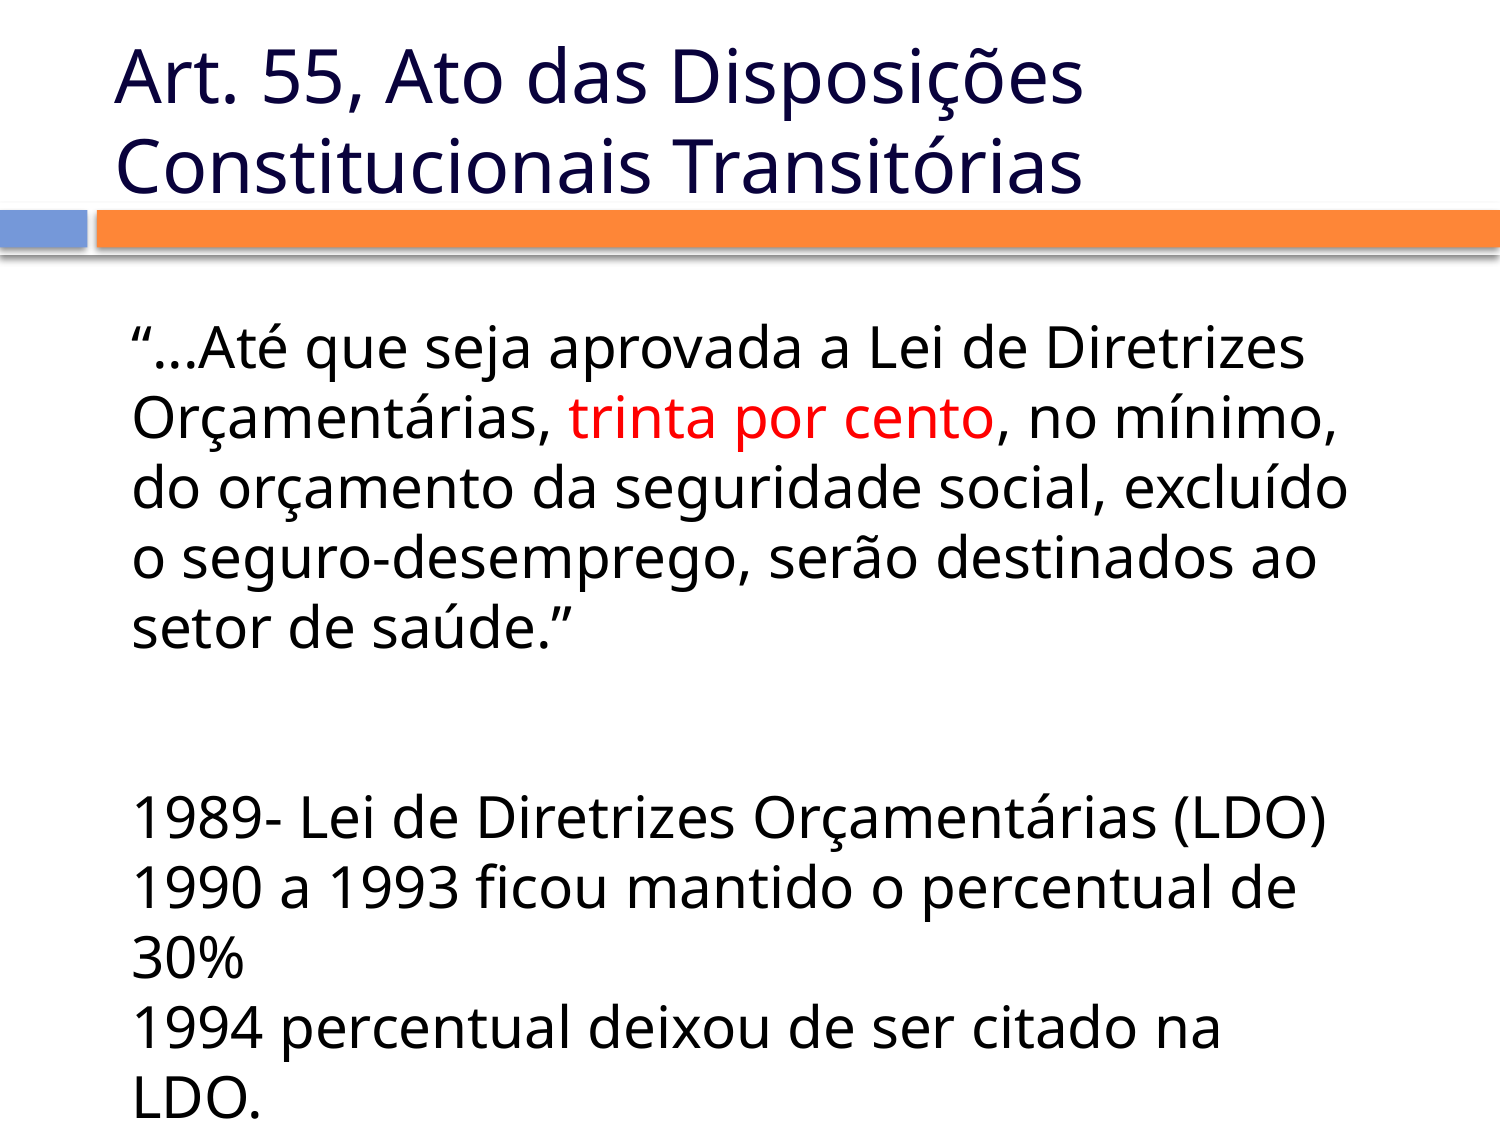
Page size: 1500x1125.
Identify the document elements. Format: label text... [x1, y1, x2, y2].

text_box “...Até que seja aprovada a Lei de Diretrizes Orçamentárias, trinta por cento, no mínimo, do orçamento da seguridade social, excluído o seguro-desemprego, serão destinados ao setor de saúde.” 1989- Lei de Diretrizes Orçamentárias (LDO) 1990 a 1993 ficou mantido o percentual de 30% 1994 percentual deixou de ser citado na LDO. [116, 303, 1381, 1125]
title Art. 55, Ato das Disposições Constitucionais Transitórias [99, 37, 1459, 200]
